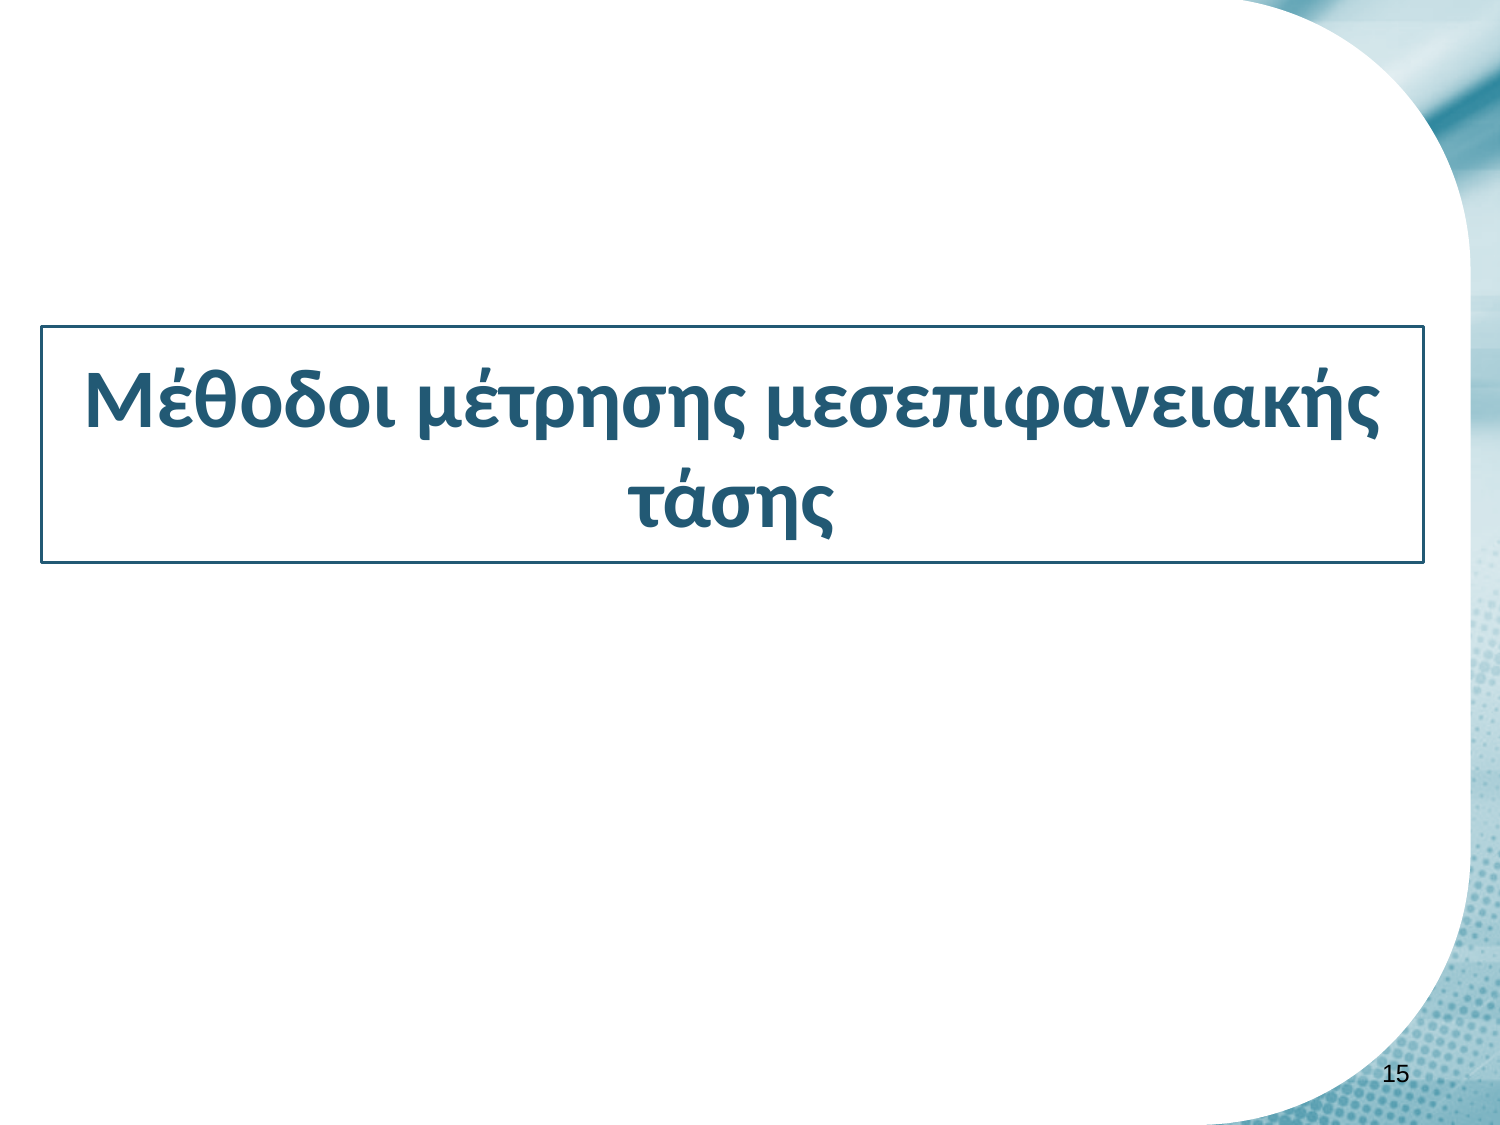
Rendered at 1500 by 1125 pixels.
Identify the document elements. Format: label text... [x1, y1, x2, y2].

slide_number 14 [1074, 1042, 1425, 1103]
title Μέθοδοι μέτρησης μεσεπιφανειακής τάσης [41, 326, 1424, 563]
